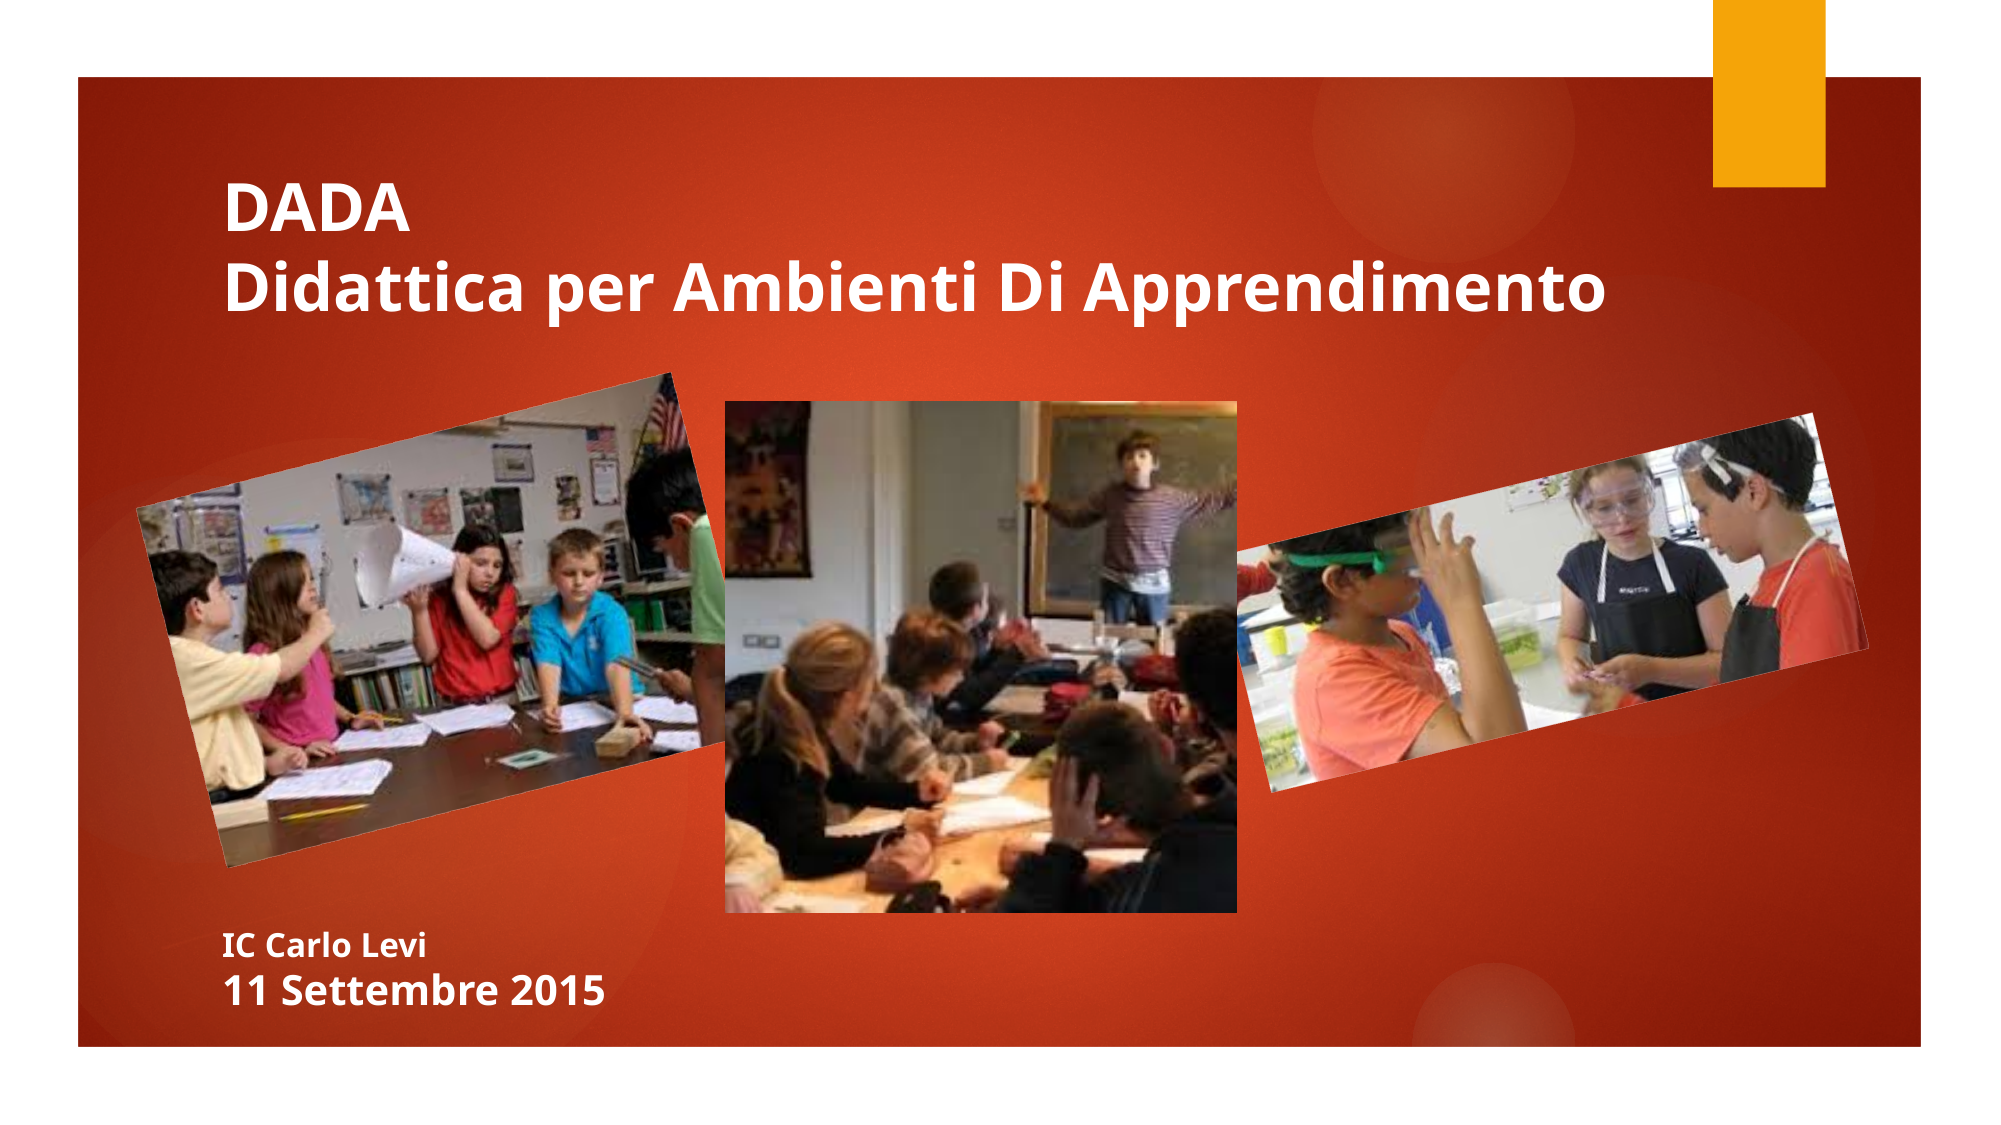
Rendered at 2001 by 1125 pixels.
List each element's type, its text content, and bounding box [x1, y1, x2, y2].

text_box DADA Didattica per Ambienti Di Apprendimento IC Carlo Levi 11 Settembre 2015 [207, 157, 1624, 481]
picture [137, 401, 1868, 913]
text_box DADA Didattica per Ambienti Di Apprendimento IC Carlo Levi 11 Settembre 2015 [207, 724, 1624, 1072]
